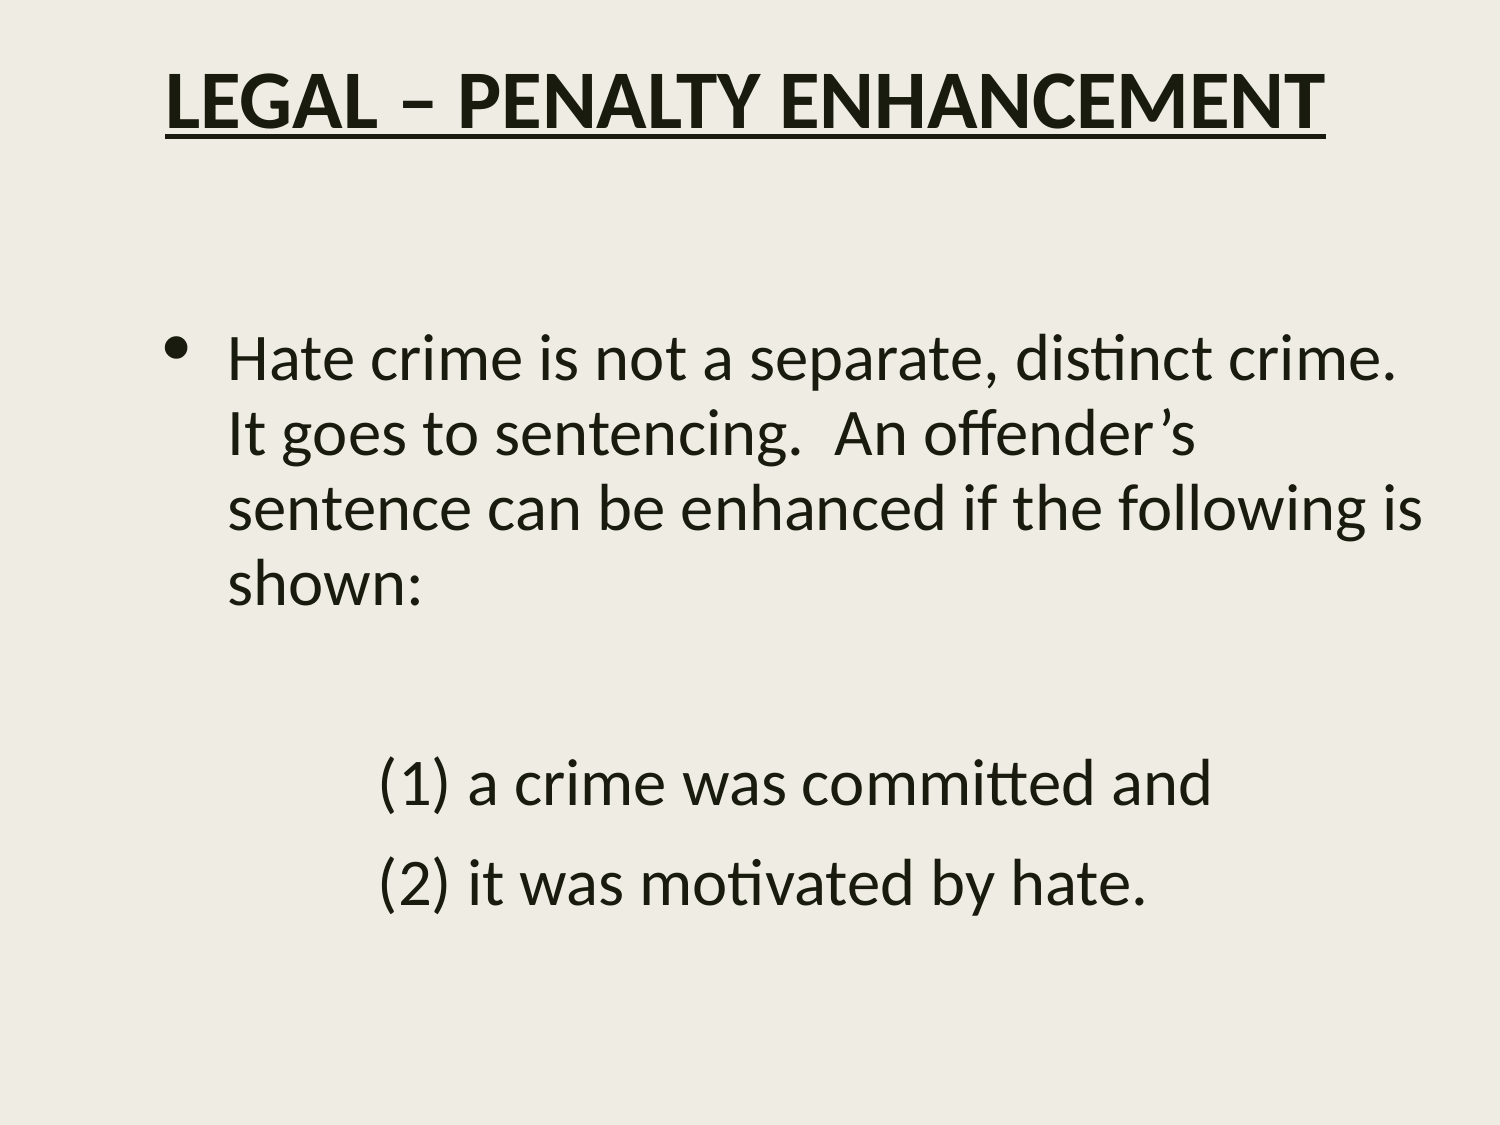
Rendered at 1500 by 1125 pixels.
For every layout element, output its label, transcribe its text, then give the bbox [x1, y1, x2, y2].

list Hate crime is not a separate, distinct crime. It goes to sentencing. An offender’s sentence can be enhanced if the following is shown: (1) a crime was committed and (2) it was motivated by hate. [150, 312, 1463, 900]
title LEGAL – PENALTY ENHANCEMENT [150, 50, 1413, 188]
